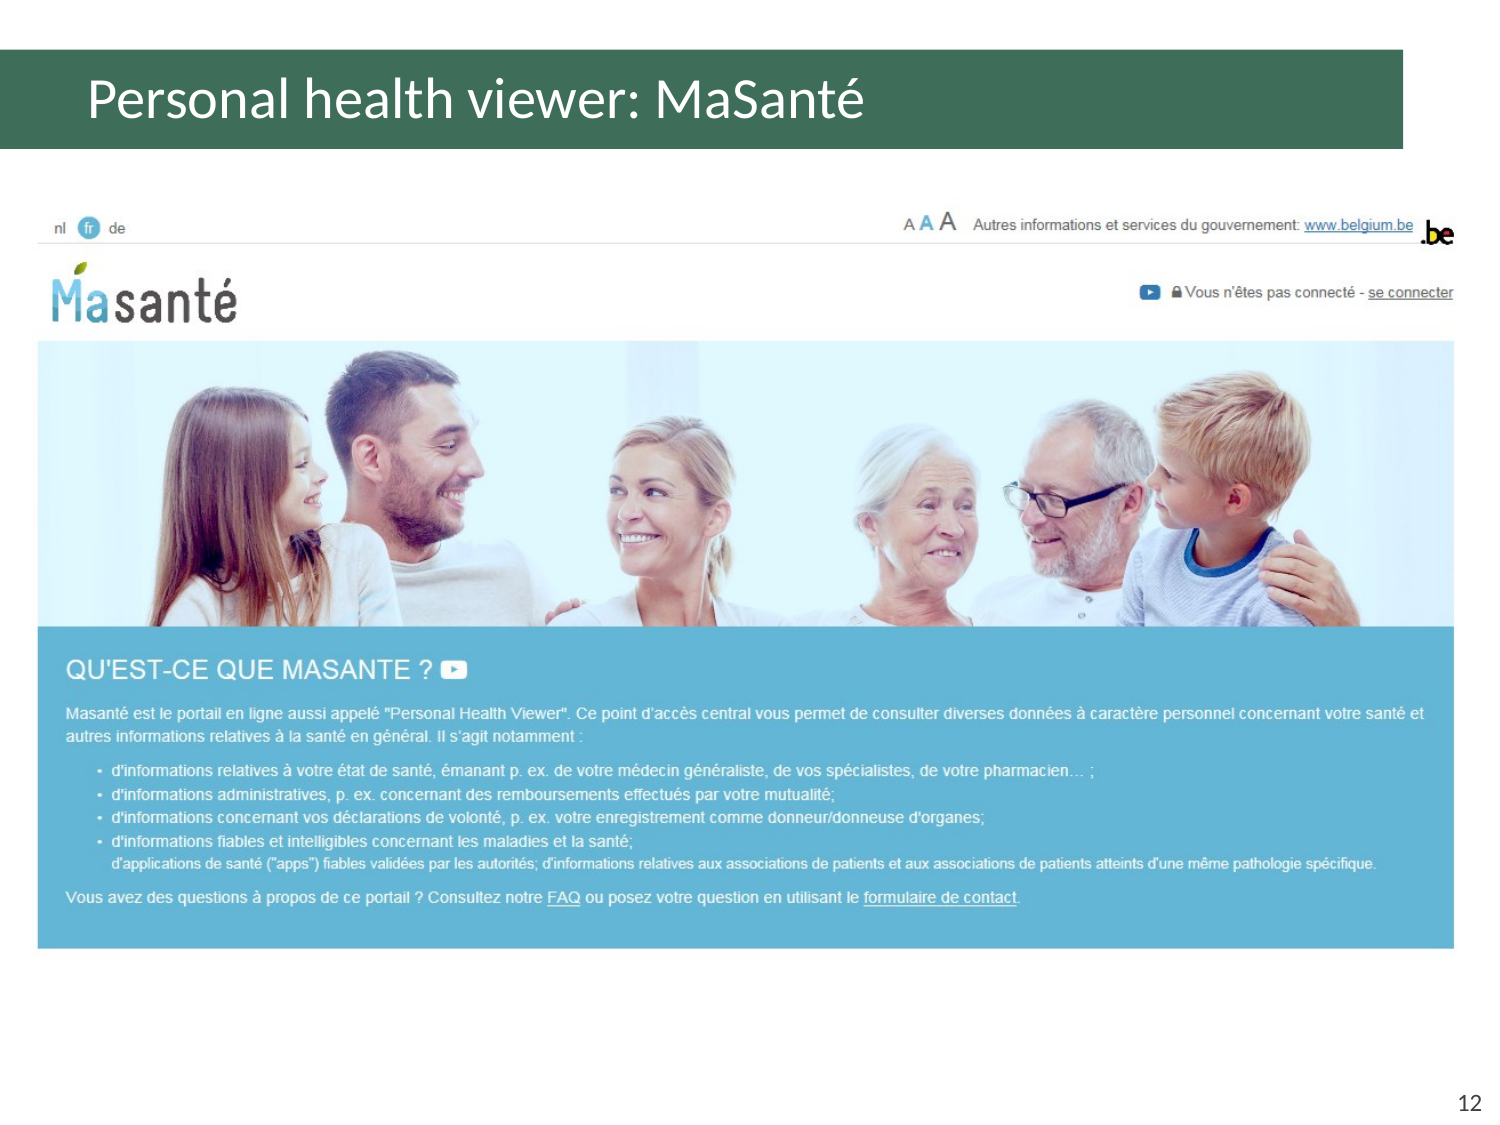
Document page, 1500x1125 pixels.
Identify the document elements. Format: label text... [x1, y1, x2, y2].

title Personal health viewer: MaSanté [0, 49, 1404, 149]
picture [31, 197, 1462, 959]
slide_number 12 [1131, 1068, 1498, 1125]
